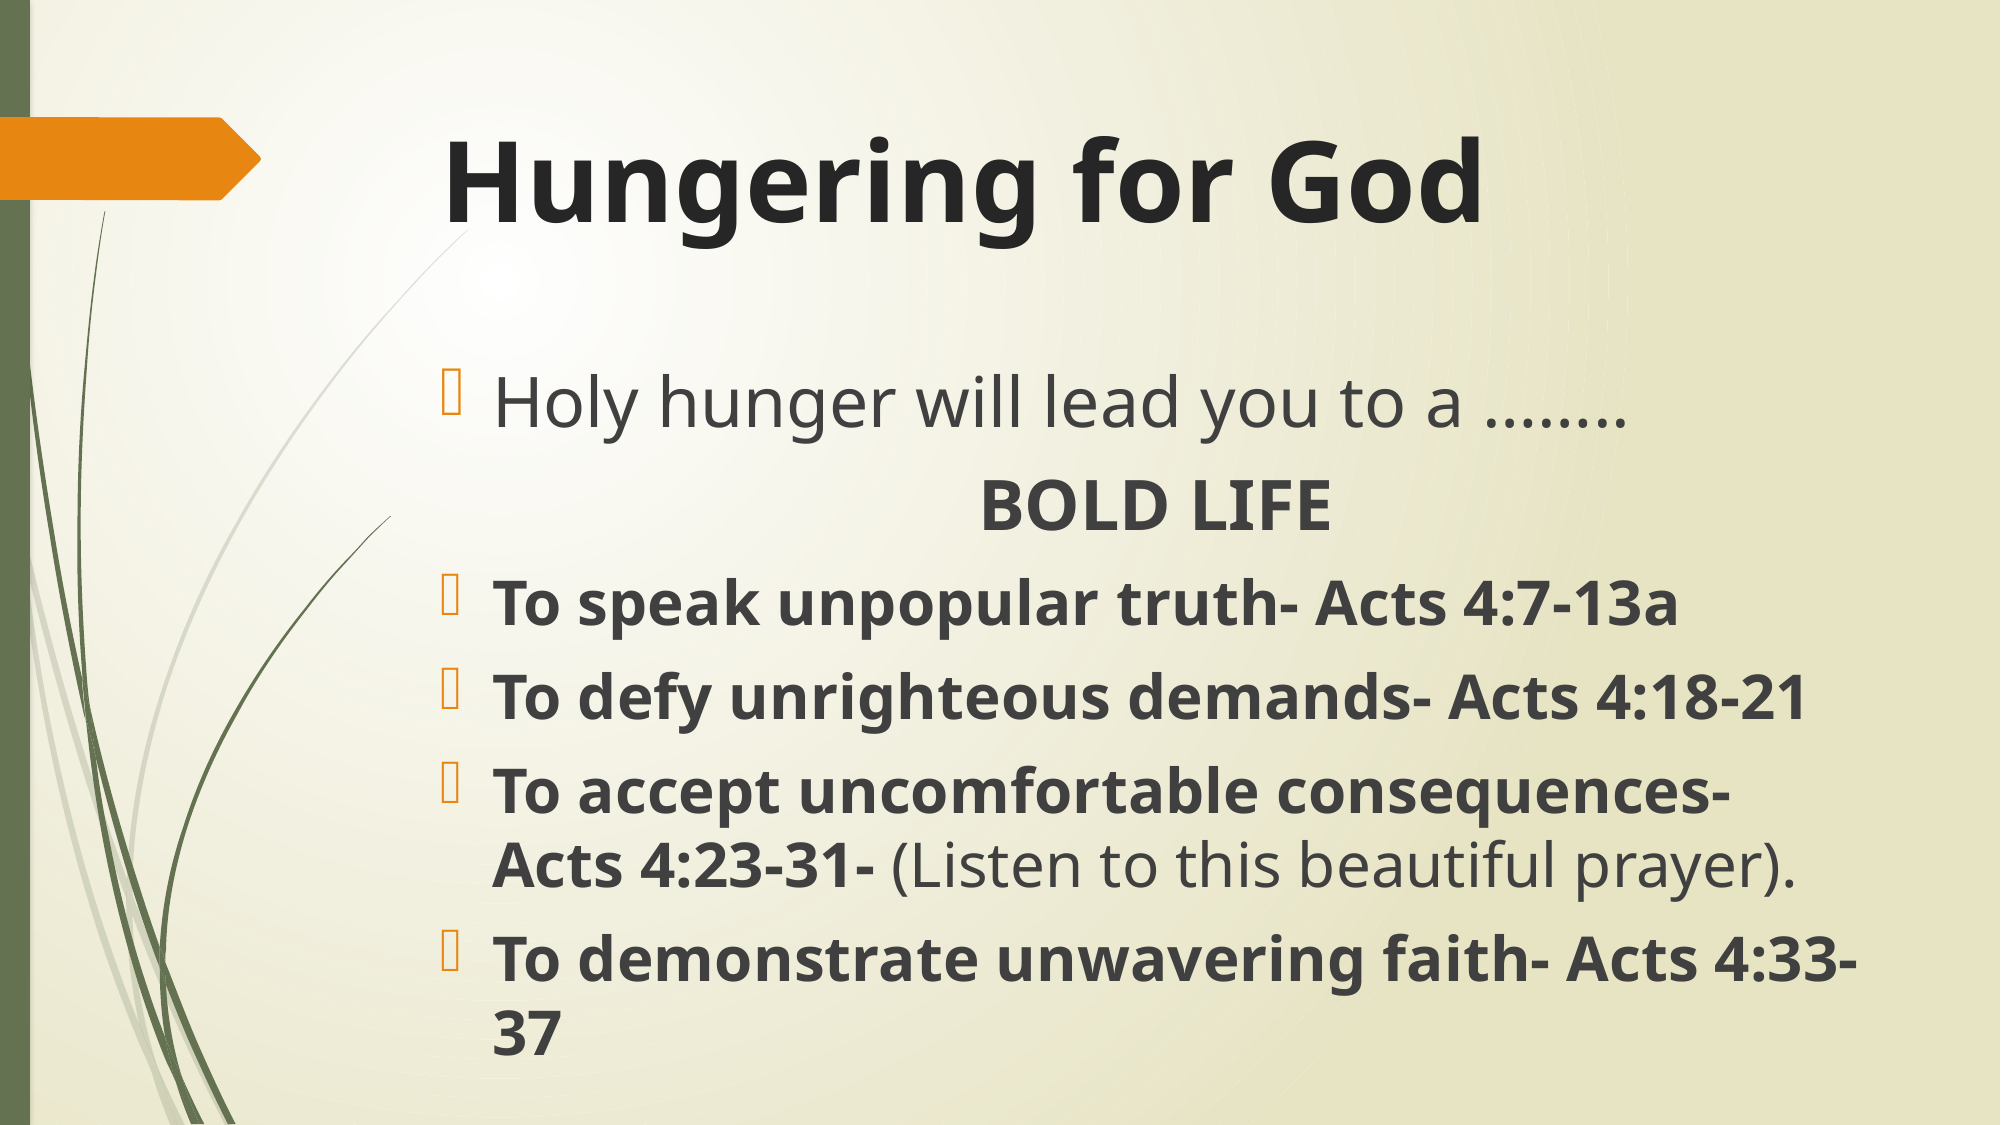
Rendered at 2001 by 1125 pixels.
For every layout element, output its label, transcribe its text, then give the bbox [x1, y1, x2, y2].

list Holy hunger will lead you to a …….. BOLD LIFE To speak unpopular truth- Acts 4:7-13a To defy unrighteous demands- Acts 4:18-21 To accept uncomfortable consequences- Acts 4:23-31- (Listen to this beautiful prayer). To demonstrate unwavering faith- Acts 4:33-37 [424, 350, 1888, 1080]
title Hungering for God [425, 102, 1888, 313]
